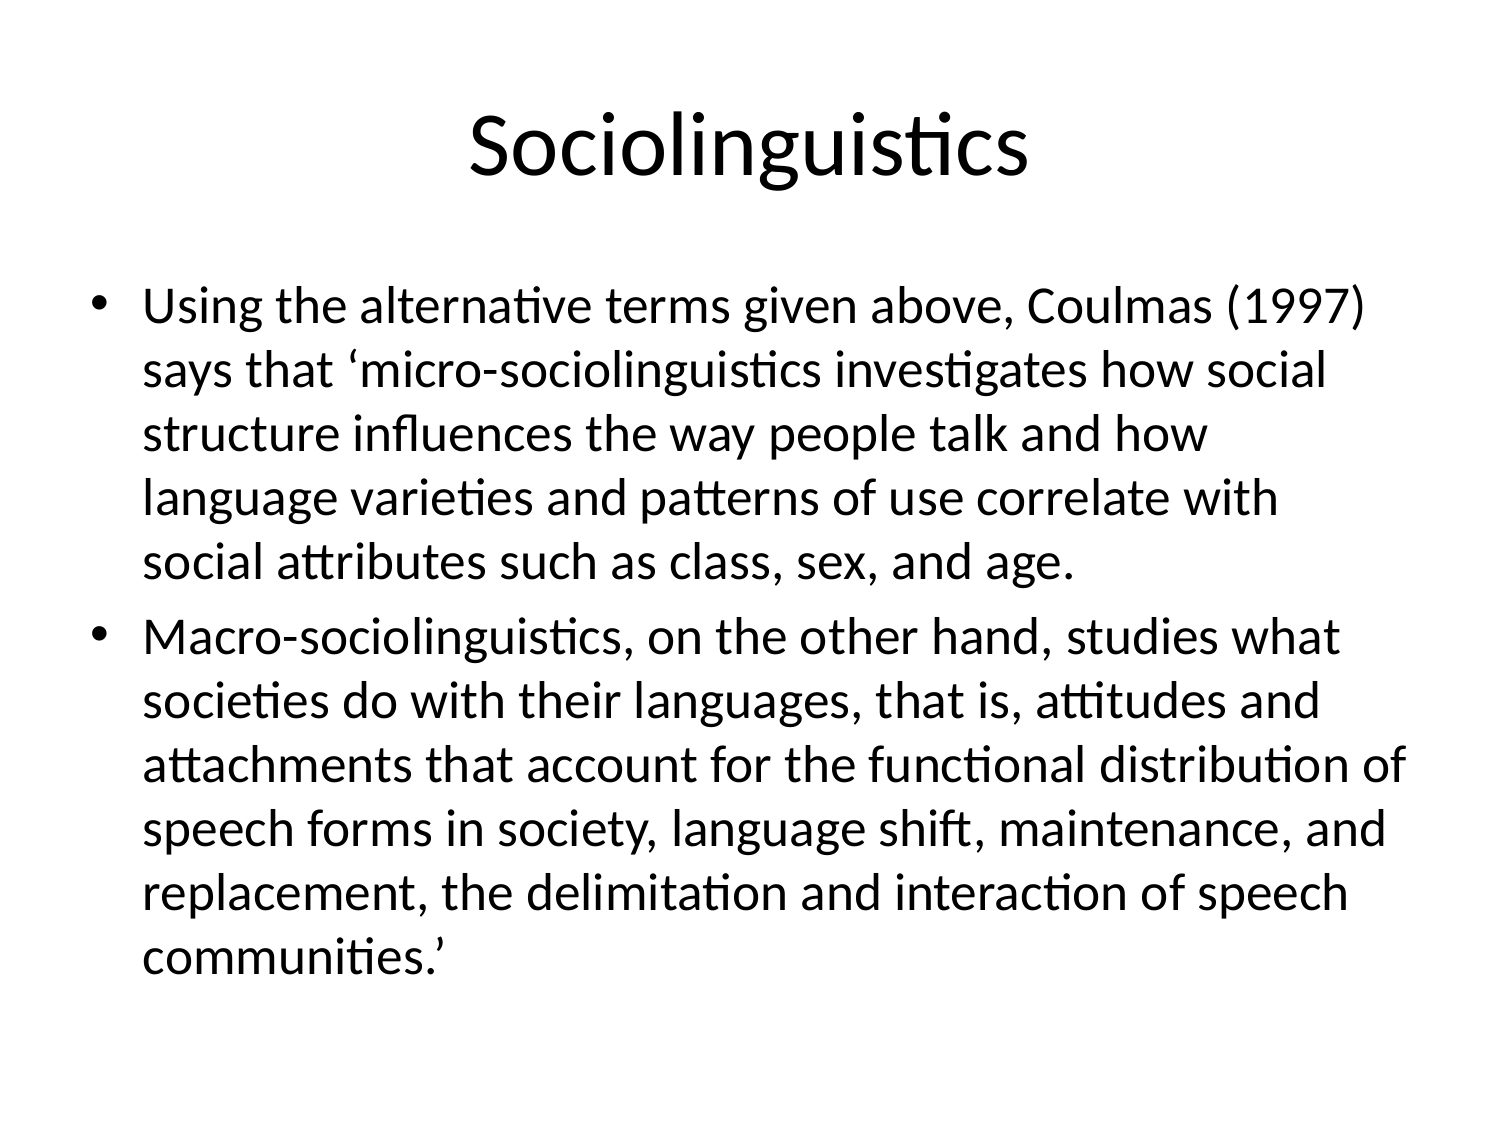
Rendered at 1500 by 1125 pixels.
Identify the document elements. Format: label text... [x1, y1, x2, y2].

list Using the alternative terms given above, Coulmas (1997) says that ‘micro-sociolinguistics investigates how social structure influences the way people talk and how language varieties and patterns of use correlate with social attributes such as class, sex, and age. Macro-sociolinguistics, on the other hand, studies what societies do with their languages, that is, attitudes and attachments that account for the functional distribution of speech forms in society, language shift, maintenance, and replacement, the delimitation and interaction of speech communities.’ [75, 262, 1425, 1005]
title Sociolinguistics [75, 45, 1425, 233]
